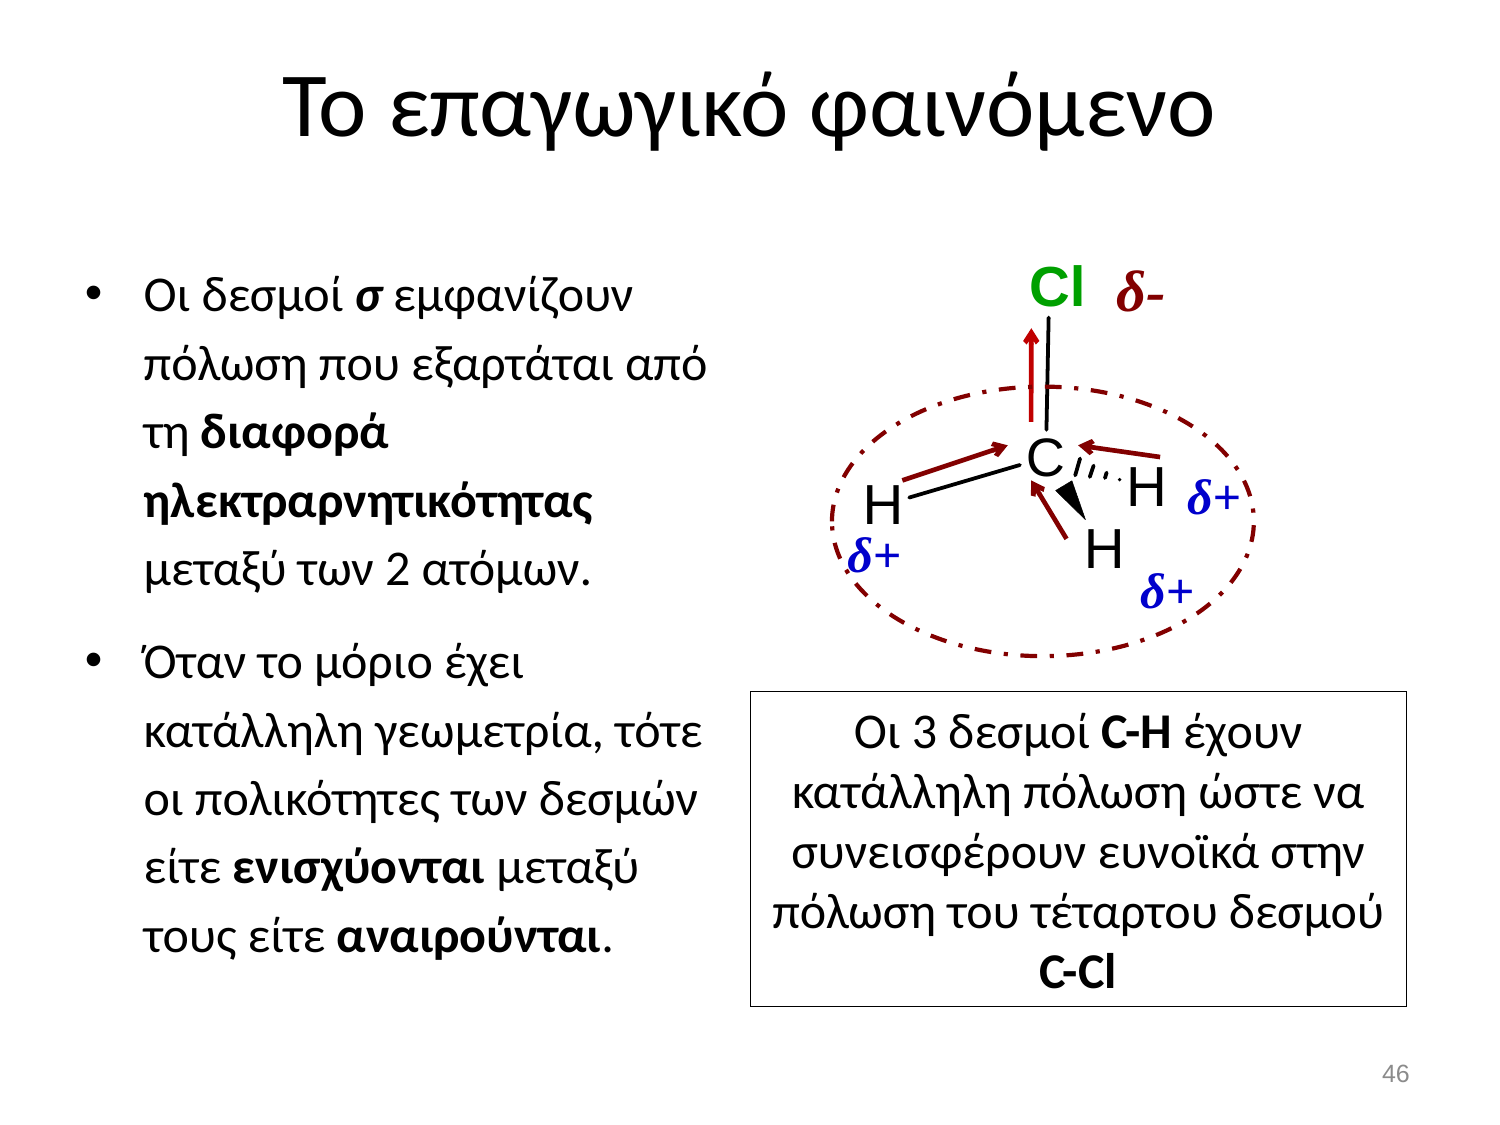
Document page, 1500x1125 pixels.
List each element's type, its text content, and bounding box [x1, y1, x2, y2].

text_box Οι δεσμοί σ εμφανίζουν πόλωση που εξαρτάται από τη διαφορά ηλεκτραρνητικότητας μεταξύ των 2 ατόμων. Όταν το μόριο έχει κατάλληλη γεωμετρία, τότε οι πολικότητες των δεσμών είτε ενισχύονται μεταξύ τους είτε αναιρούνται. [70, 246, 727, 970]
title Το επαγωγικό φαινόμενο [0, 0, 1500, 200]
text_box Οι 3 δεσμοί C-H έχουν κατάλληλη πόλωση ώστε να συνεισφέρουν ευνοϊκά στην πόλωση του τέταρτου δεσμού C-Cl [750, 691, 1407, 1007]
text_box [831, 245, 1257, 657]
slide_number 45 [1074, 1042, 1425, 1103]
